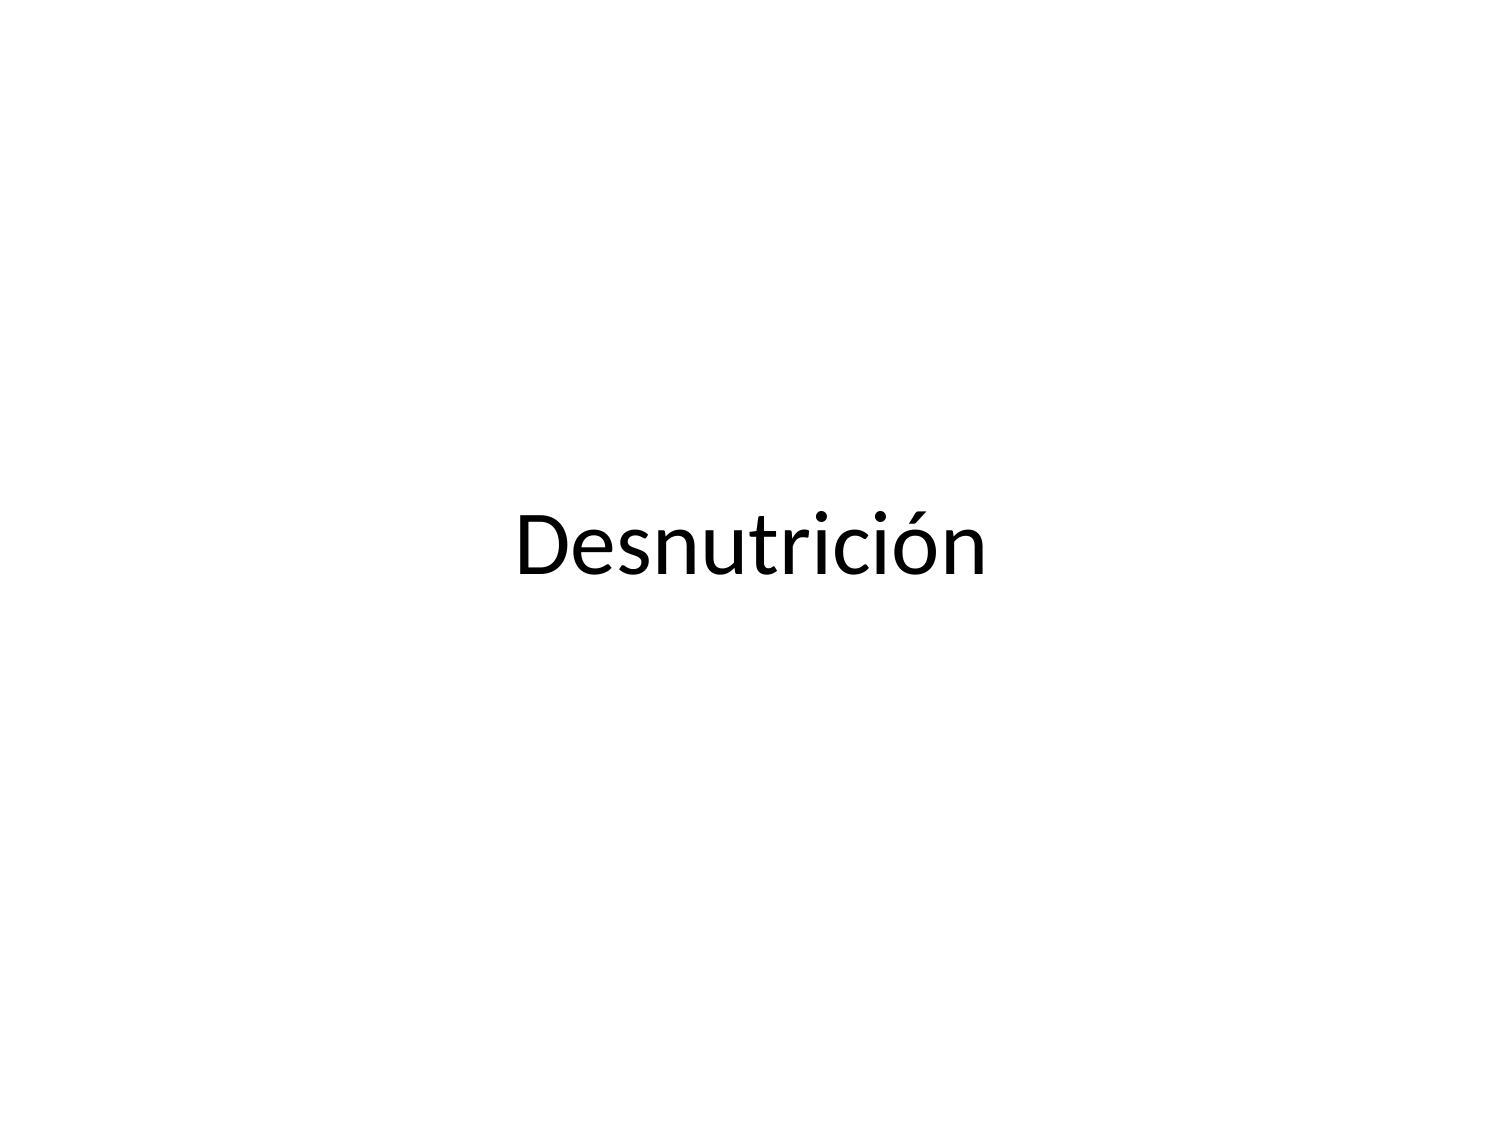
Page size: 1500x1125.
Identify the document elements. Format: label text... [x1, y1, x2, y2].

title Desnutrición [76, 444, 1427, 632]
